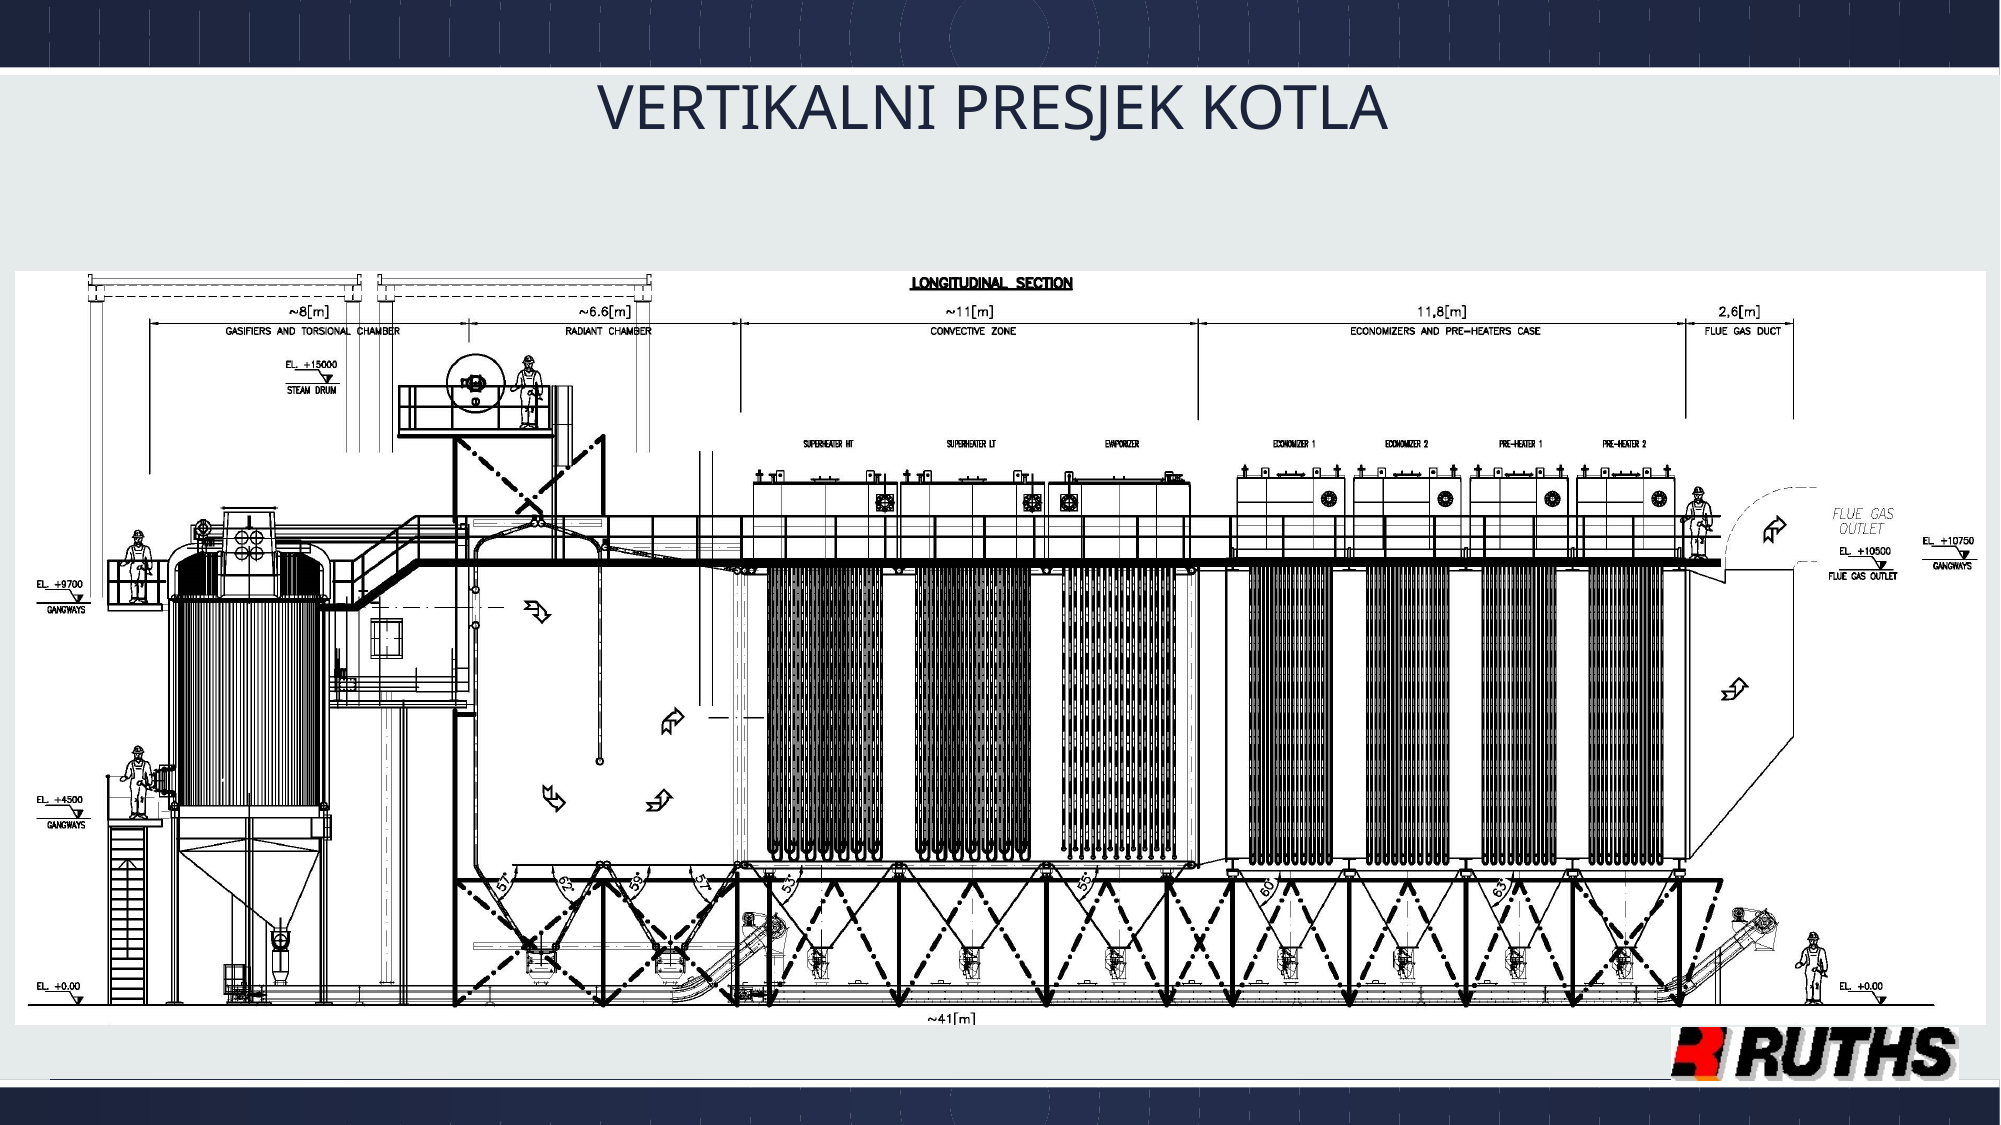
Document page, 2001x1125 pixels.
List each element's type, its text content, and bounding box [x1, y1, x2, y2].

picture [15, 271, 1986, 1025]
title VERTIKALNI PRESJEK KOTLA [243, 68, 1744, 150]
picture [1671, 1027, 1959, 1081]
